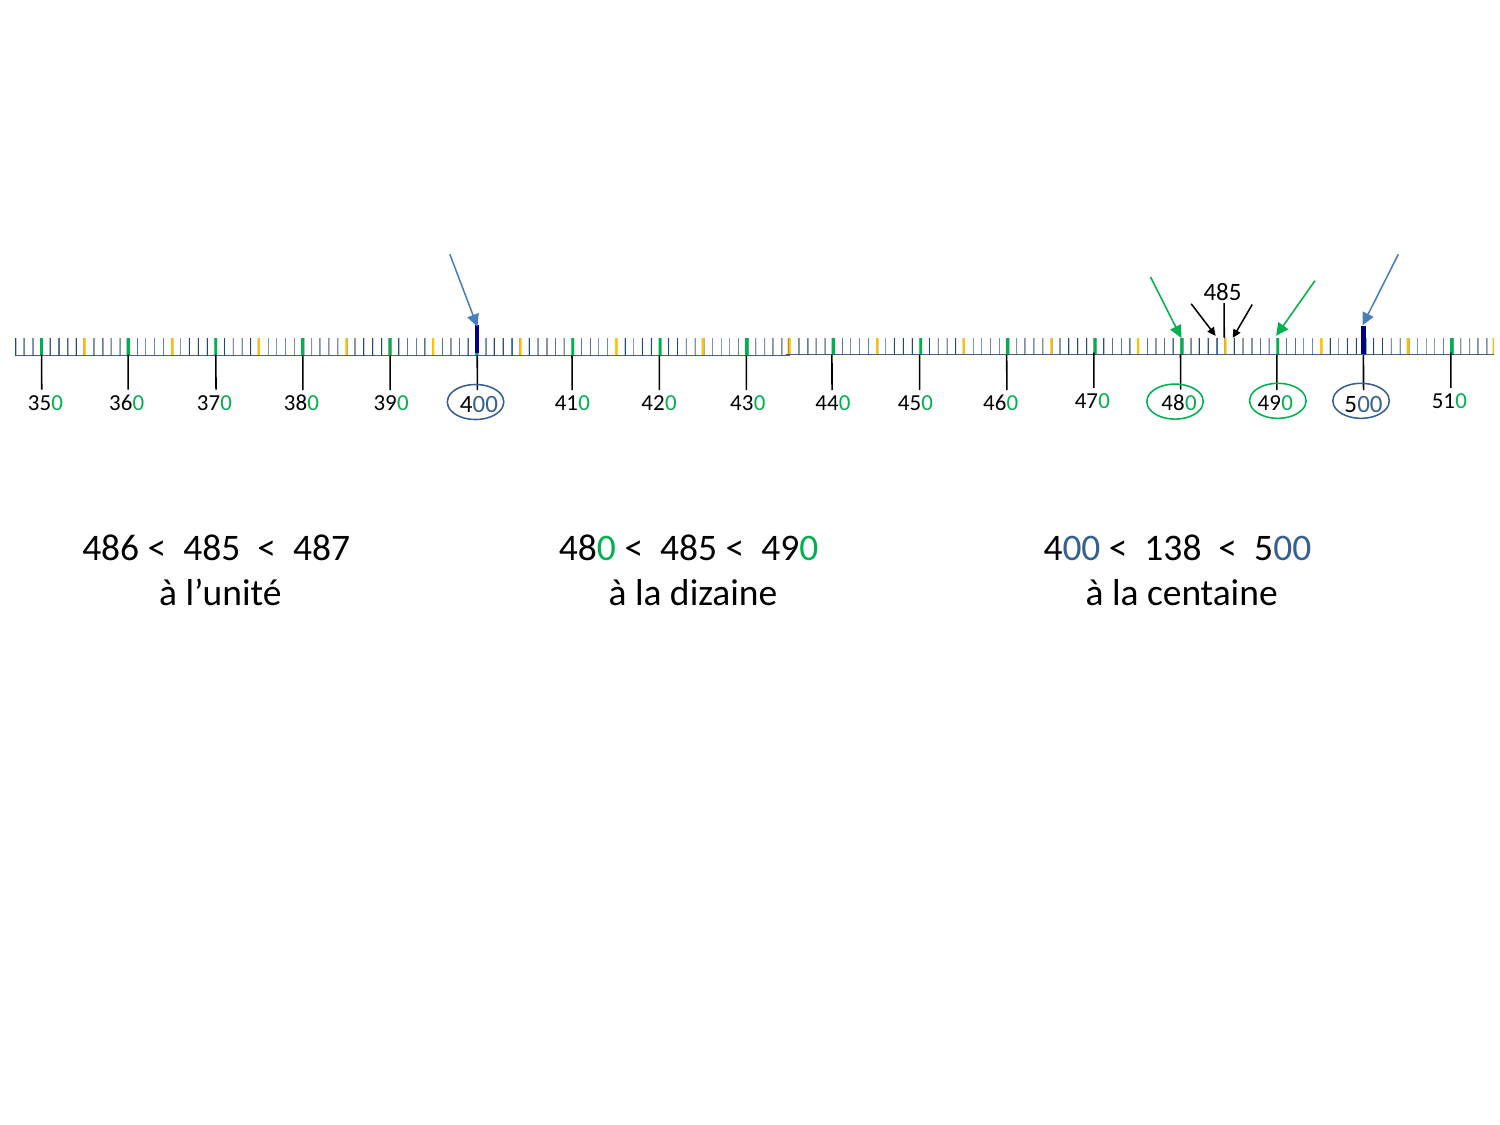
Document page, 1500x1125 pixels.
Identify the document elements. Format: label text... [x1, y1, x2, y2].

picture [1364, 333, 1495, 356]
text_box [449, 254, 478, 327]
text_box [1190, 303, 1216, 336]
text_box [102, 354, 159, 449]
text_box 480 < 485 < 490 à la dizaine [537, 515, 841, 620]
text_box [635, 364, 689, 450]
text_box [1362, 254, 1399, 326]
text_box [891, 364, 953, 450]
picture [15, 333, 1363, 356]
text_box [1155, 354, 1211, 449]
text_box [277, 364, 334, 450]
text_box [190, 354, 247, 449]
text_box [723, 364, 774, 450]
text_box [367, 364, 418, 450]
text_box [16, 354, 72, 449]
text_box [453, 364, 506, 450]
text_box 400 < 138 < 500 à la centaine [1026, 515, 1329, 620]
text_box [1144, 390, 1150, 413]
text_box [976, 364, 1043, 450]
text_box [809, 364, 860, 450]
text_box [1425, 352, 1482, 447]
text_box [1338, 354, 1394, 450]
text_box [1275, 280, 1316, 336]
text_box 485 [1197, 269, 1255, 306]
text_box 486 < 485 < 487 à l’unité [64, 515, 368, 620]
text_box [548, 364, 601, 450]
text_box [1068, 352, 1125, 447]
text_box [1150, 276, 1182, 339]
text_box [1232, 304, 1253, 339]
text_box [1251, 354, 1308, 450]
